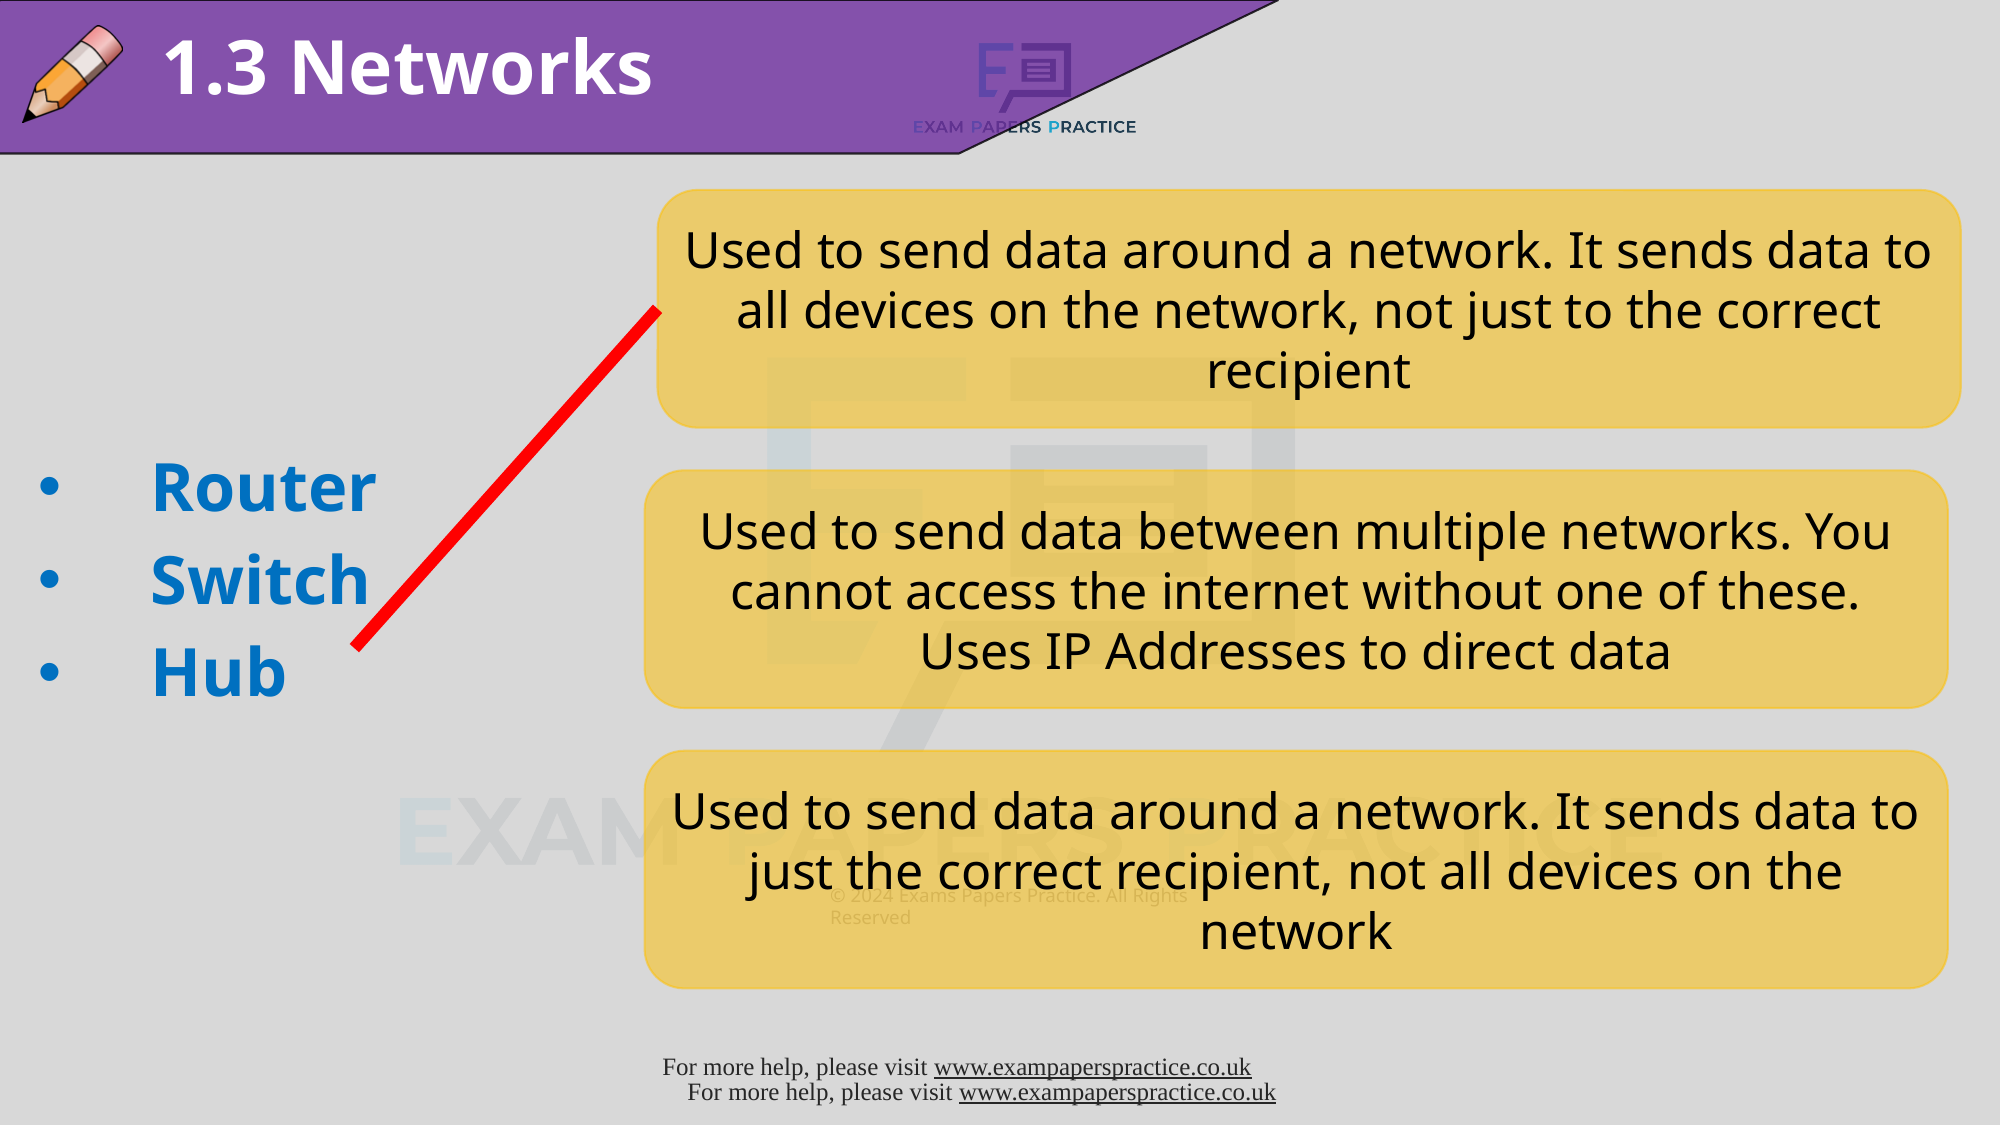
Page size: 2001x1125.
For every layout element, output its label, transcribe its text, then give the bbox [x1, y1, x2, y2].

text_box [354, 308, 658, 649]
list 1.3 Networks [146, 22, 960, 134]
list Router Switch Hub [22, 176, 1974, 1120]
picture [22, 25, 123, 123]
text_box Used to send data around a network. It sends data to all devices on the network, not just to the correct recipient [657, 189, 1961, 428]
text_box Used to send data between multiple networks. You cannot access the internet without one of these. Uses IP Addresses to direct data [644, 470, 1948, 709]
text_box Used to send data around a network. It sends data to just the correct recipient, not all devices on the network [644, 750, 1948, 989]
